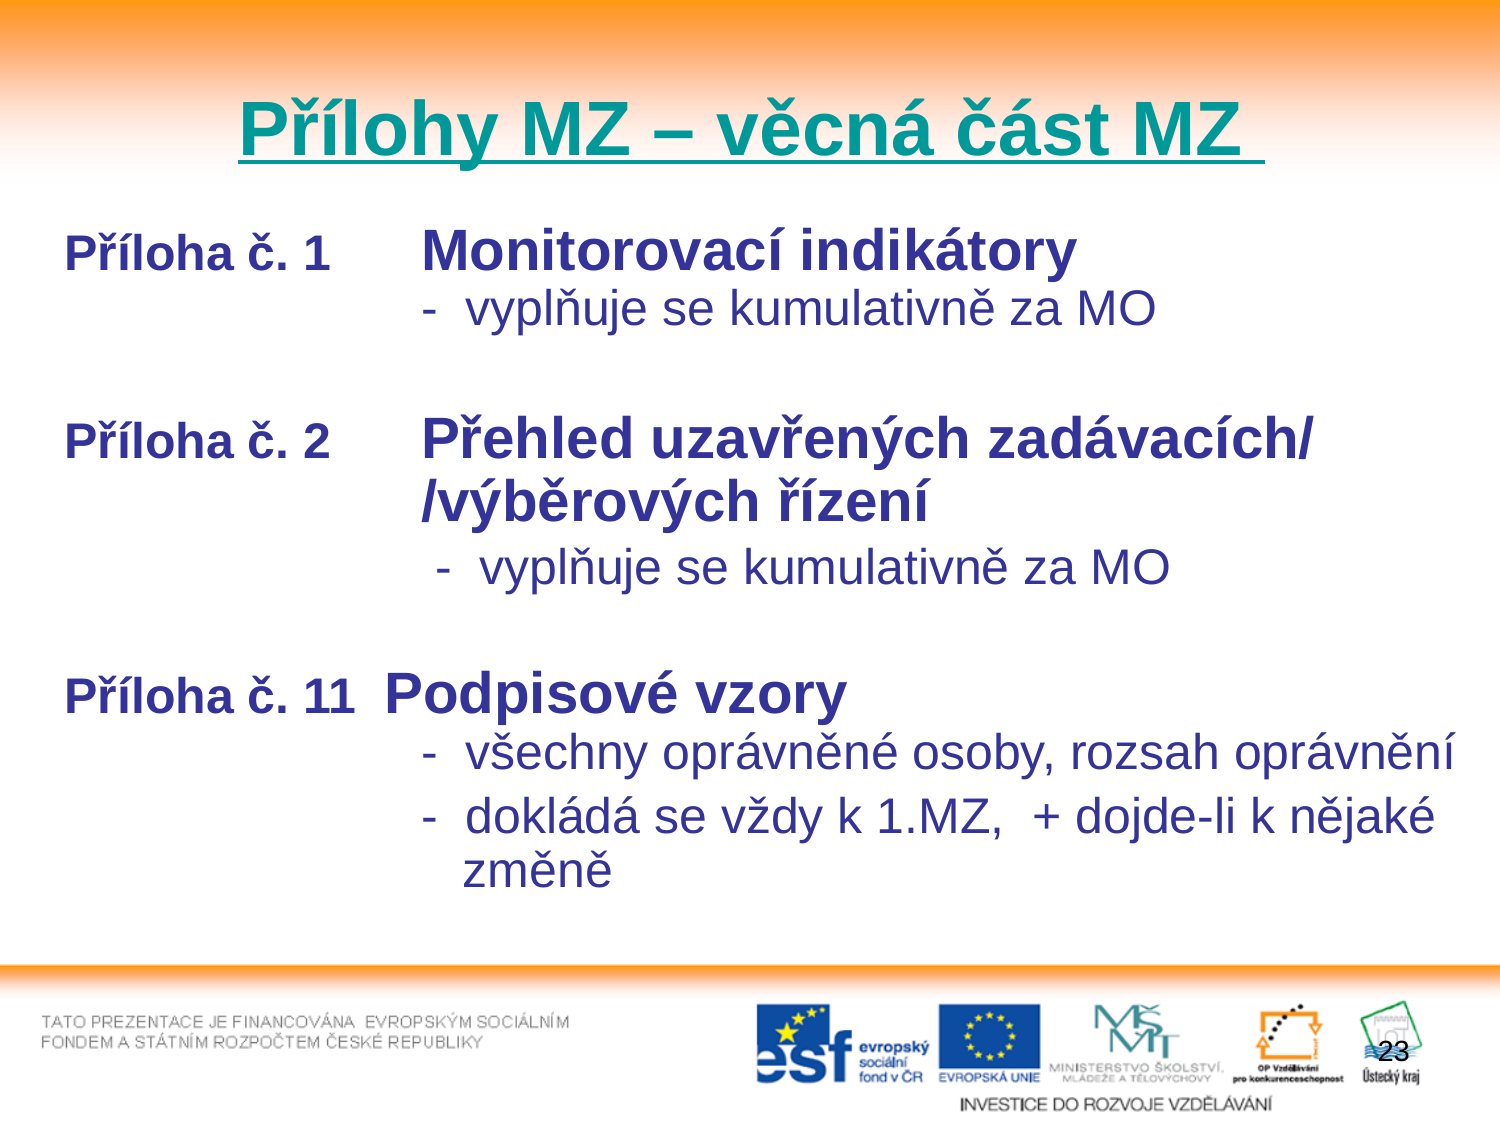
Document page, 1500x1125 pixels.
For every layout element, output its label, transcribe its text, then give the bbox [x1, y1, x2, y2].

text_box Přílohy MZ – věcná část MZ [76, 31, 1427, 212]
text_box Příloha č. 1 Monitorovací indikátory - vyplňuje se kumulativně za MO Příloha č. 2 Přehled uzavřených zadávacích/ /výběrových řízení - vyplňuje se kumulativně za MO Příloha č. 11 Podpisové vzory - všechny oprávněné osoby, rozsah oprávnění - dokládá se vždy k 1.MZ, + dojde-li k nějaké změně [50, 212, 1500, 939]
picture [0, 0, 1500, 1125]
slide_number 23 [1074, 1024, 1426, 1103]
